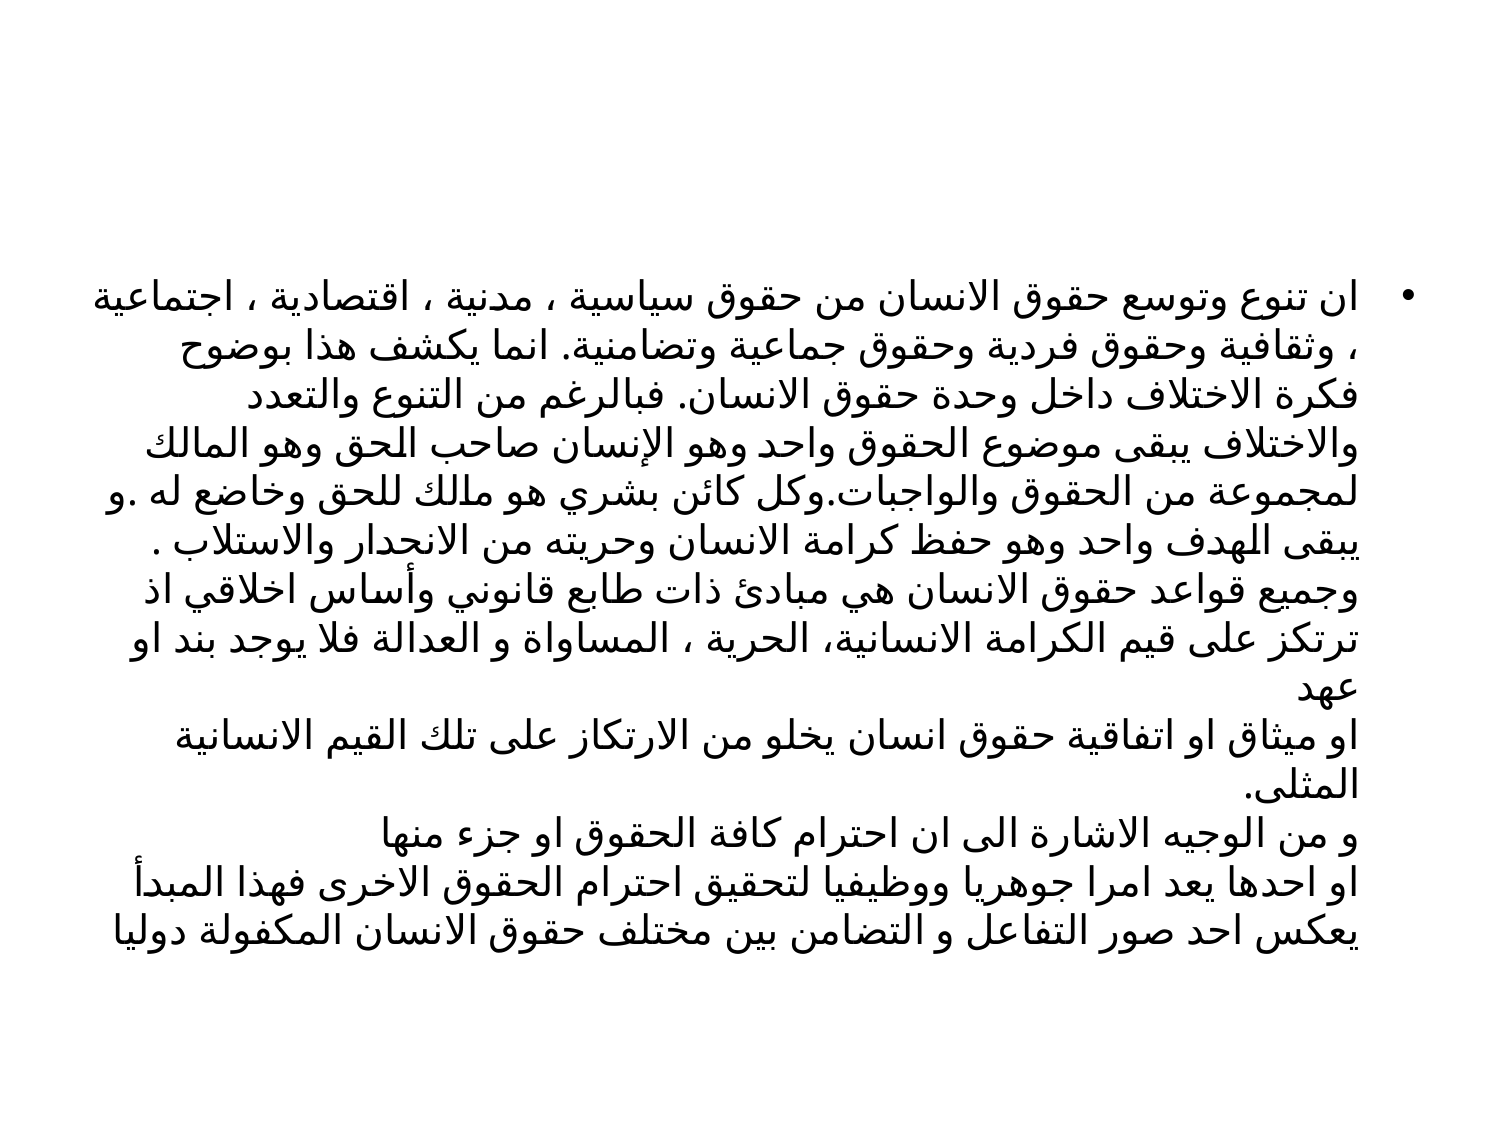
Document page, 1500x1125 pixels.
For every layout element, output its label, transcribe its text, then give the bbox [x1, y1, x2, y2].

list ان تنوع وتوسع حقوق الانسان من حقوق سياسية ، مدنية ، اقتصادية ، اجتماعية ، وثقافية وحقوق فردية وحقوق جماعية وتضامنية. انما يكشف هذا بوضوح فكرة الاختلاف داخل وحدة حقوق الانسان. فبالرغم من التنوع والتعدد والاختلاف يبقى موضوع الحقوق واحد وهو الإنسان صاحب الحق وهو المالك لمجموعة من الحقوق والواجبات.وكل كائن بشري هو مالك للحق وخاضع له .و يبقى الهدف واحد وهو حفظ كرامة الانسان وحريته من الانحدار والاستلاب . وجميع قواعد حقوق الانسان هي مبادئ ذات طابع قانوني وأساس اخلاقي اذ ترتكز على قيم الكرامة الانسانية، الحرية ، المساواة و العدالة فلا يوجد بند او عهد او ميثاق او اتفاقية حقوق انسان يخلو من الارتكاز على تلك القيم الانسانية المثلى. و من الوجيه الاشارة الى ان احترام كافة الحقوق او جزء منها او احدها يعد امرا جوهريا ووظيفيا لتحقيق احترام الحقوق الاخرى فهذا المبدأ يعكس احد صور التفاعل و التضامن بين مختلف حقوق الانسان المكفولة دوليا [75, 262, 1425, 1005]
